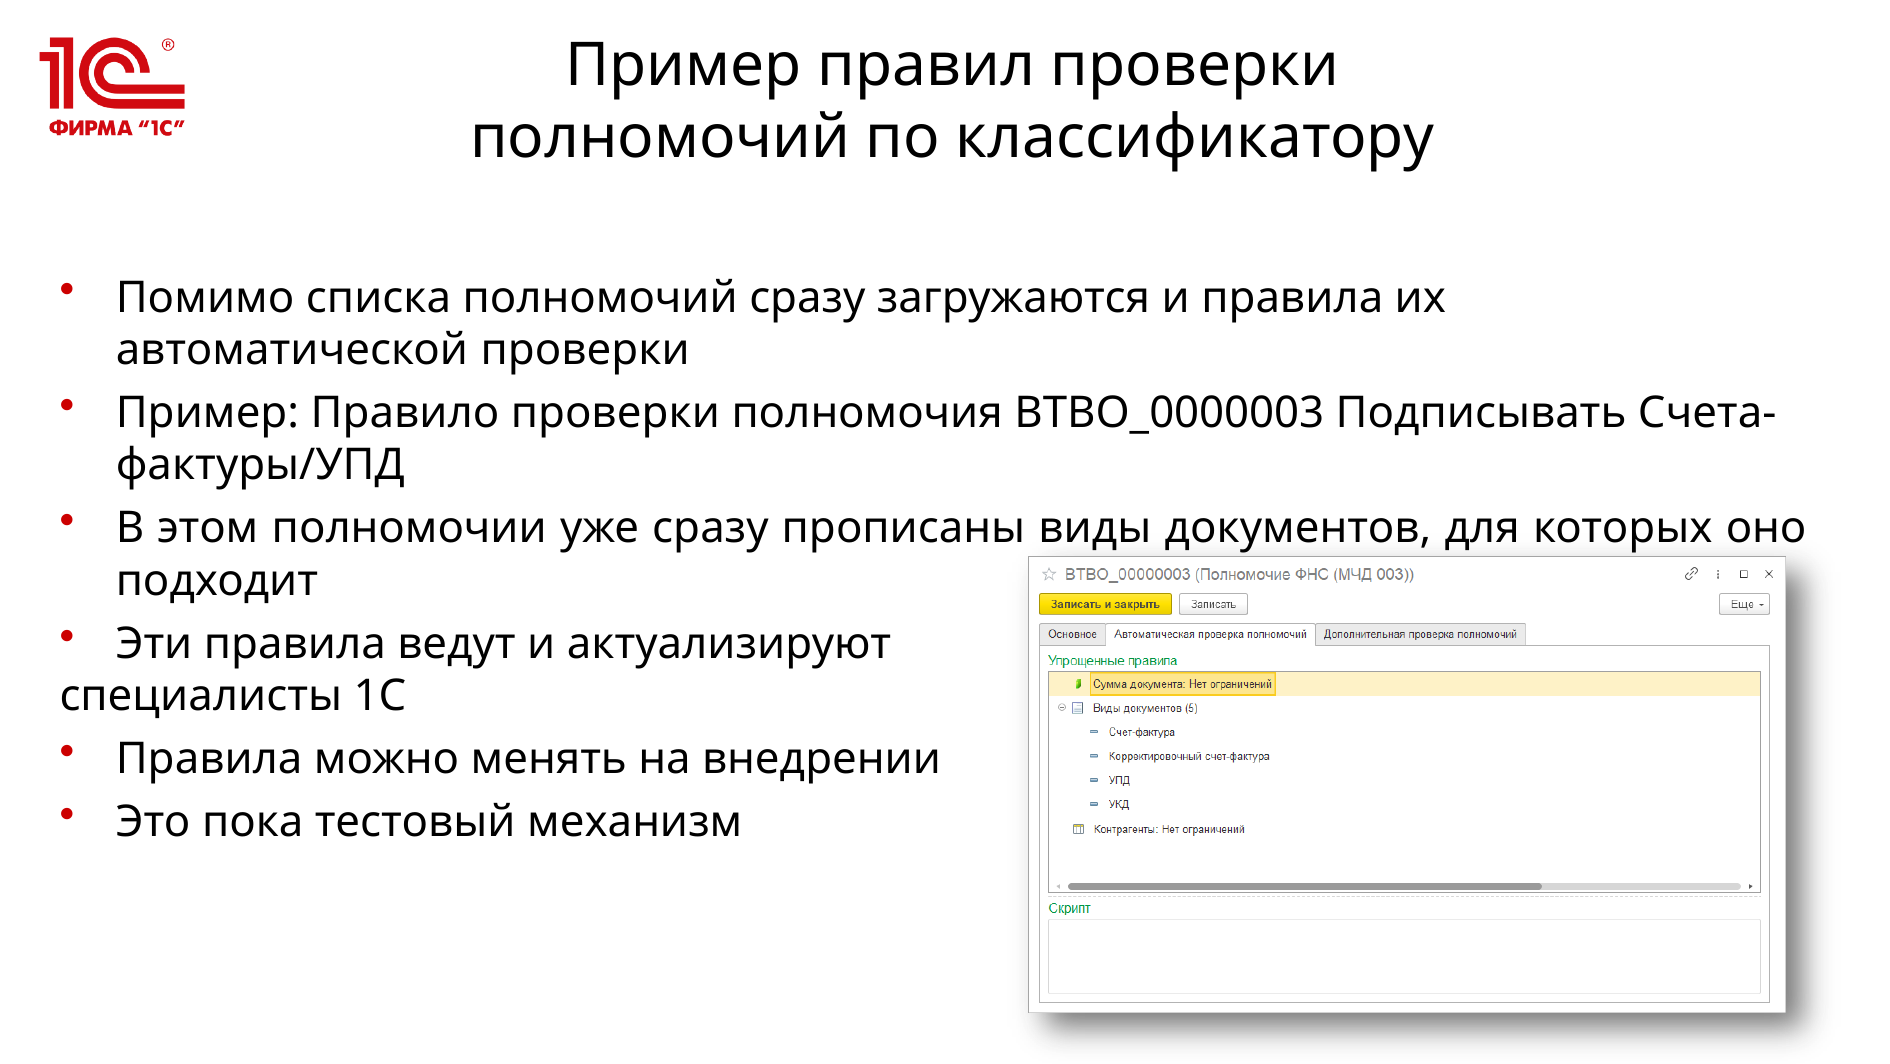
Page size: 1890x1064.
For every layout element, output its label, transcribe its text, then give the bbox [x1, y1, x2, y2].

text_box Помимо списка полномочий сразу загружаются и правила их автоматической проверки Пример: Правило проверки полномочия BTBO_0000003 Подписывать Cчета-фактуры/УПД В этом полномочии уже сразу прописаны виды документов, для которых оно подходит Эти правила ведут и актуализируют специалисты 1С Правила можно менять на внедрении Это пока тестовый механизм [57, 266, 1808, 846]
picture [39, 37, 185, 136]
title Пример правил проверки полномочий по классификатору [237, 22, 1512, 226]
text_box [1006, 533, 1842, 1064]
